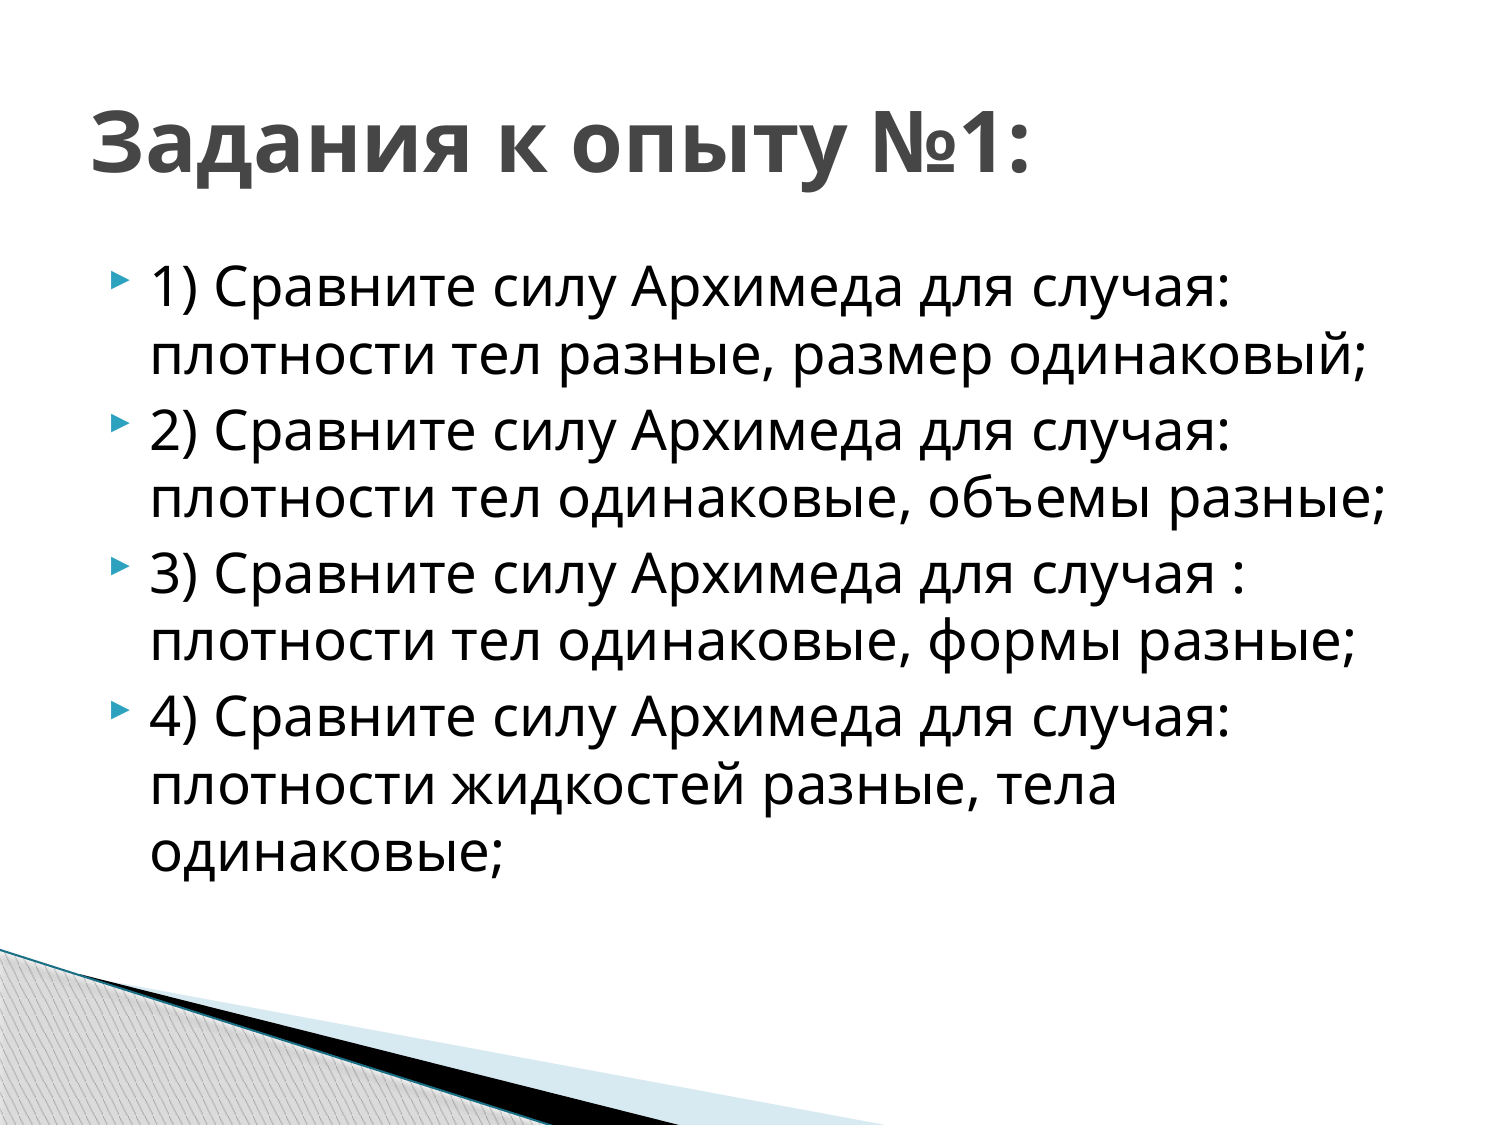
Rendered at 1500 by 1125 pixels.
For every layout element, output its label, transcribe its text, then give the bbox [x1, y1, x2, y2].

title Задания к опыту №1: [75, 45, 1425, 233]
list 1) Сравните силу Архимеда для случая: плотности тел разные, размер одинаковый; 2) Сравните силу Архимеда для случая: плотности тел одинаковые, объемы разные; 3) Сравните силу Архимеда для случая : плотности тел одинаковые, формы разные; 4) Сравните силу Архимеда для случая: плотности жидкостей разные, тела одинаковые; [74, 242, 1426, 986]
